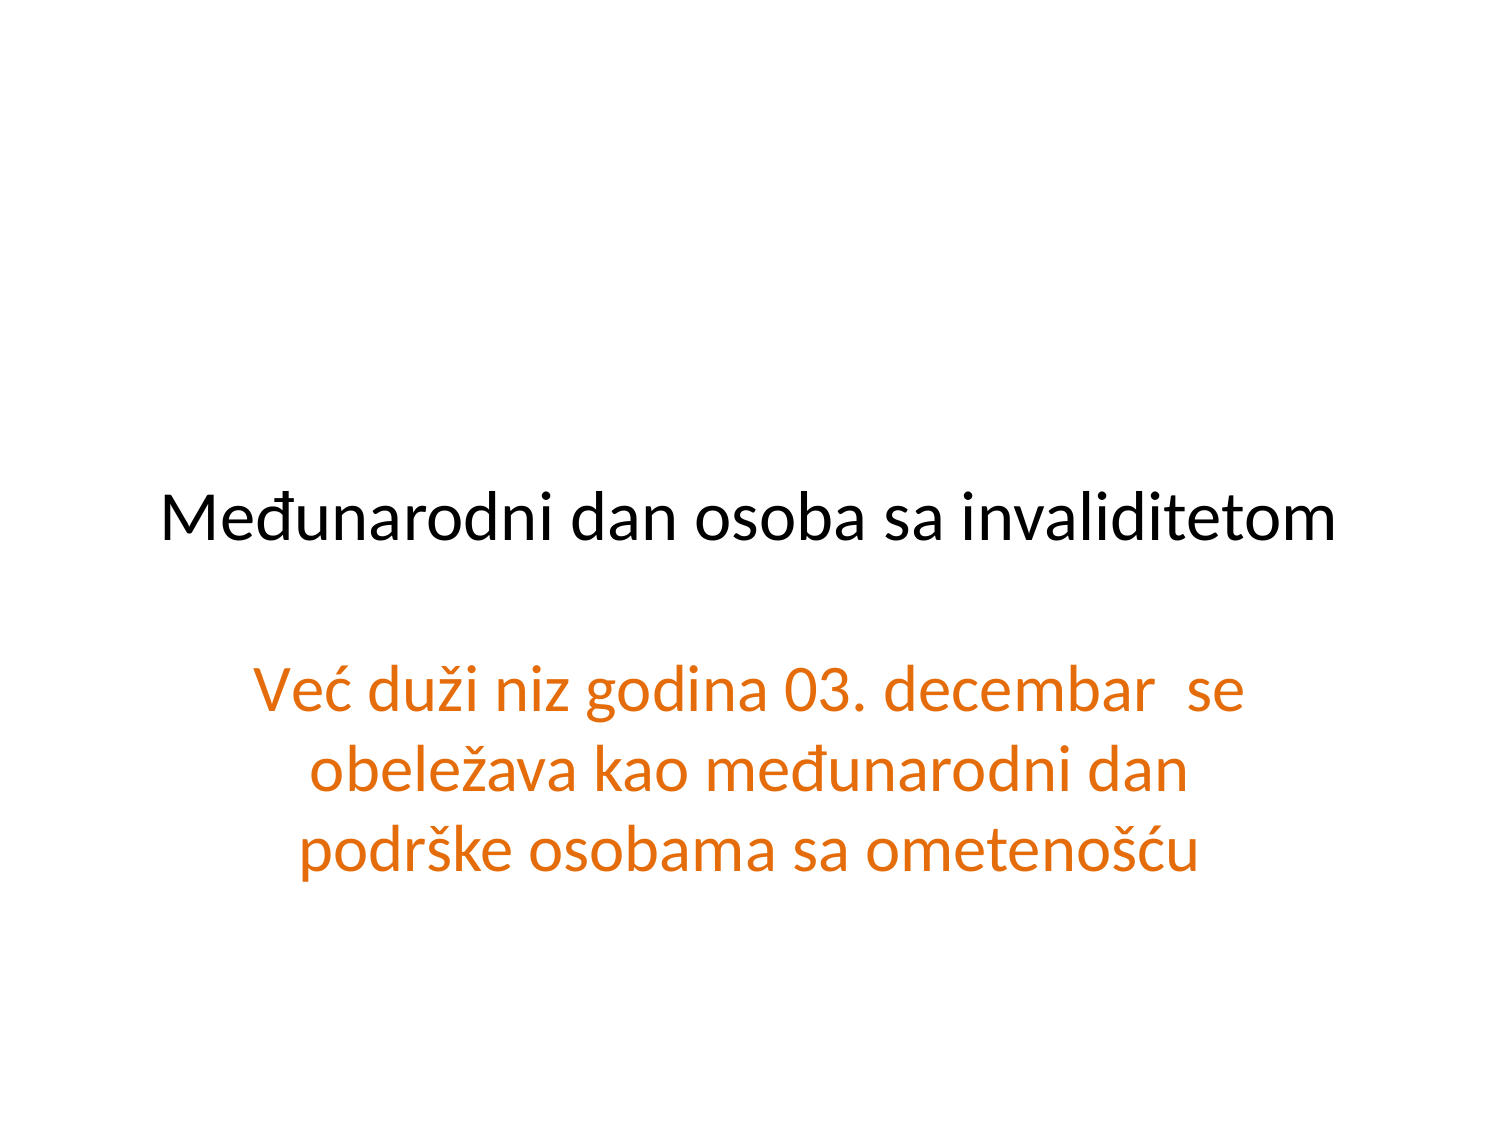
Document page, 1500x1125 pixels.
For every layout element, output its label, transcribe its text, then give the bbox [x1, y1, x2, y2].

subtitle Već duži niz godina 03. decembar se obeležava kao međunarodni dan podrške osobama sa ometenošću [225, 637, 1275, 925]
title Međunarodni dan osoba sa invaliditetom [112, 349, 1388, 591]
